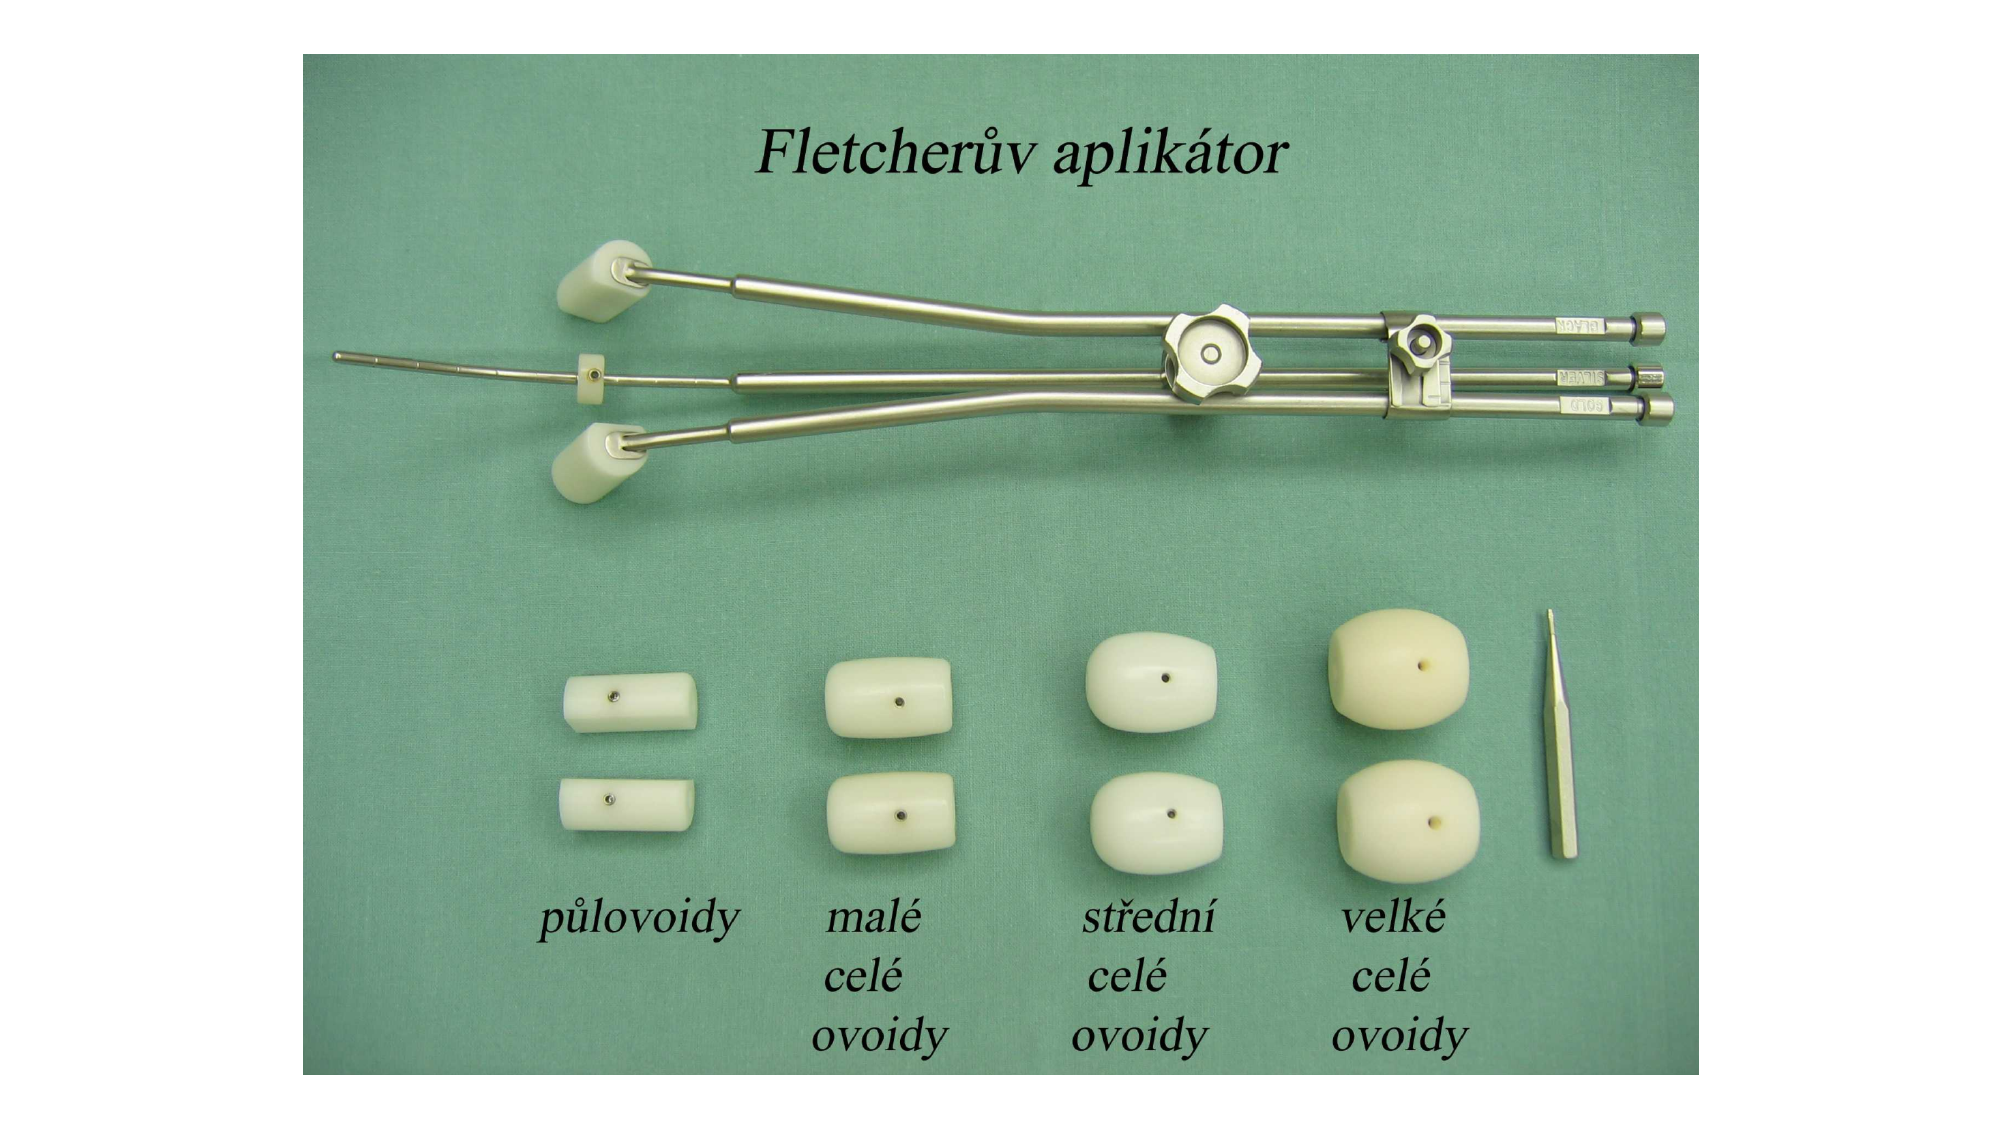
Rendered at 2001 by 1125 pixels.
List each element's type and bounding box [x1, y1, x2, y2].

picture [303, 54, 1699, 1075]
